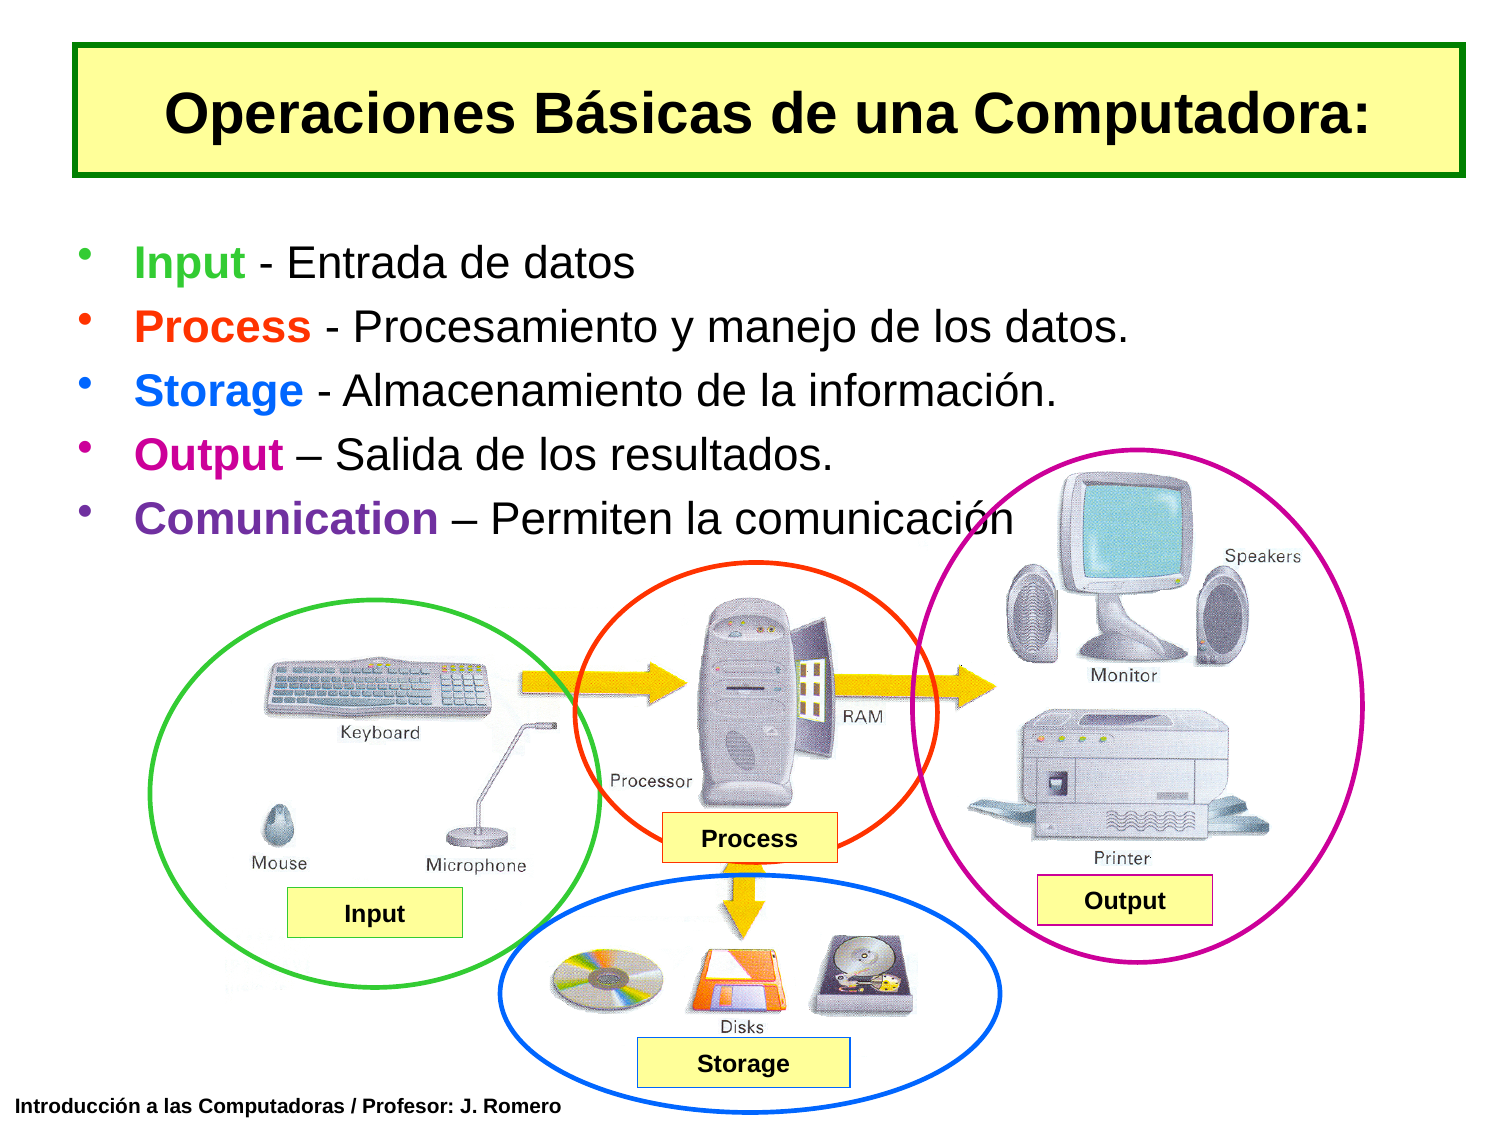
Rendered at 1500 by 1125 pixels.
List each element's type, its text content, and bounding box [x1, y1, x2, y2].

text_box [149, 449, 1363, 1113]
title Operaciones Básicas de una Computadora: [72, 42, 1466, 178]
list Input - Entrada de datos Process - Procesamiento y manejo de los datos. Storage - Almacenamiento de la información. Output – Salida de los resultados. Comunication – Permiten la comunicación [62, 224, 1226, 601]
